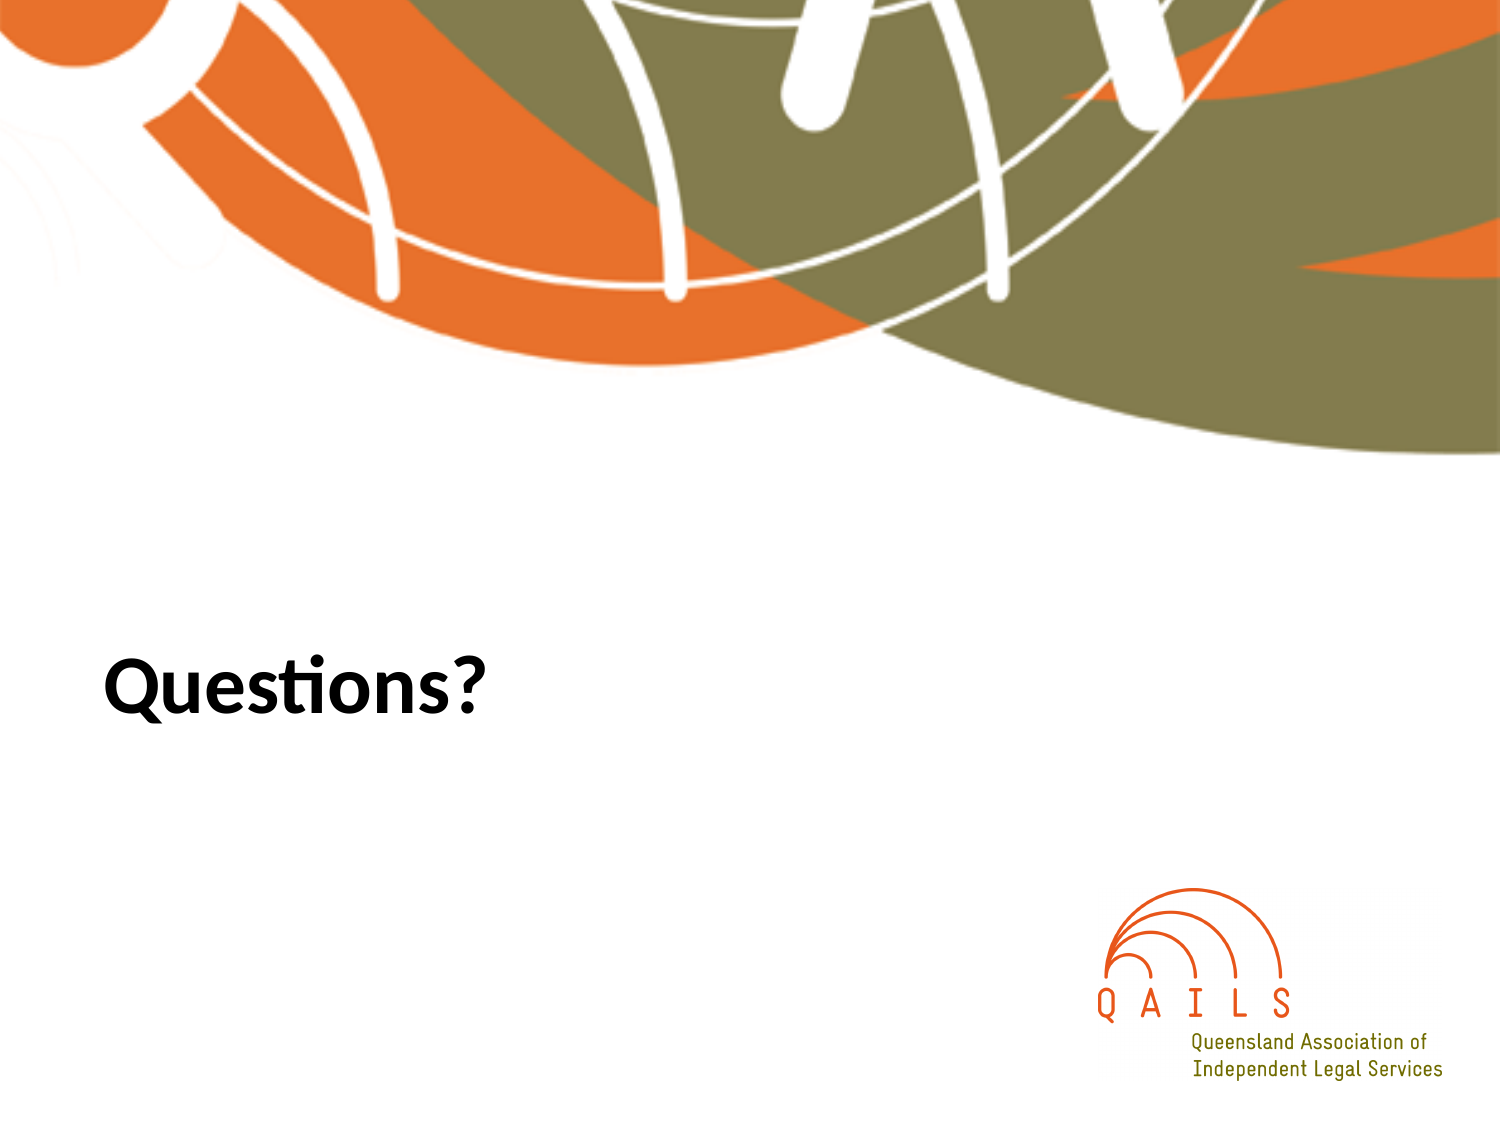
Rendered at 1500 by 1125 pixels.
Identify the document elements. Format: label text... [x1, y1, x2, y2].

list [0, 0, 1500, 466]
picture [1097, 888, 1442, 1081]
text_box Questions? [88, 474, 1306, 738]
